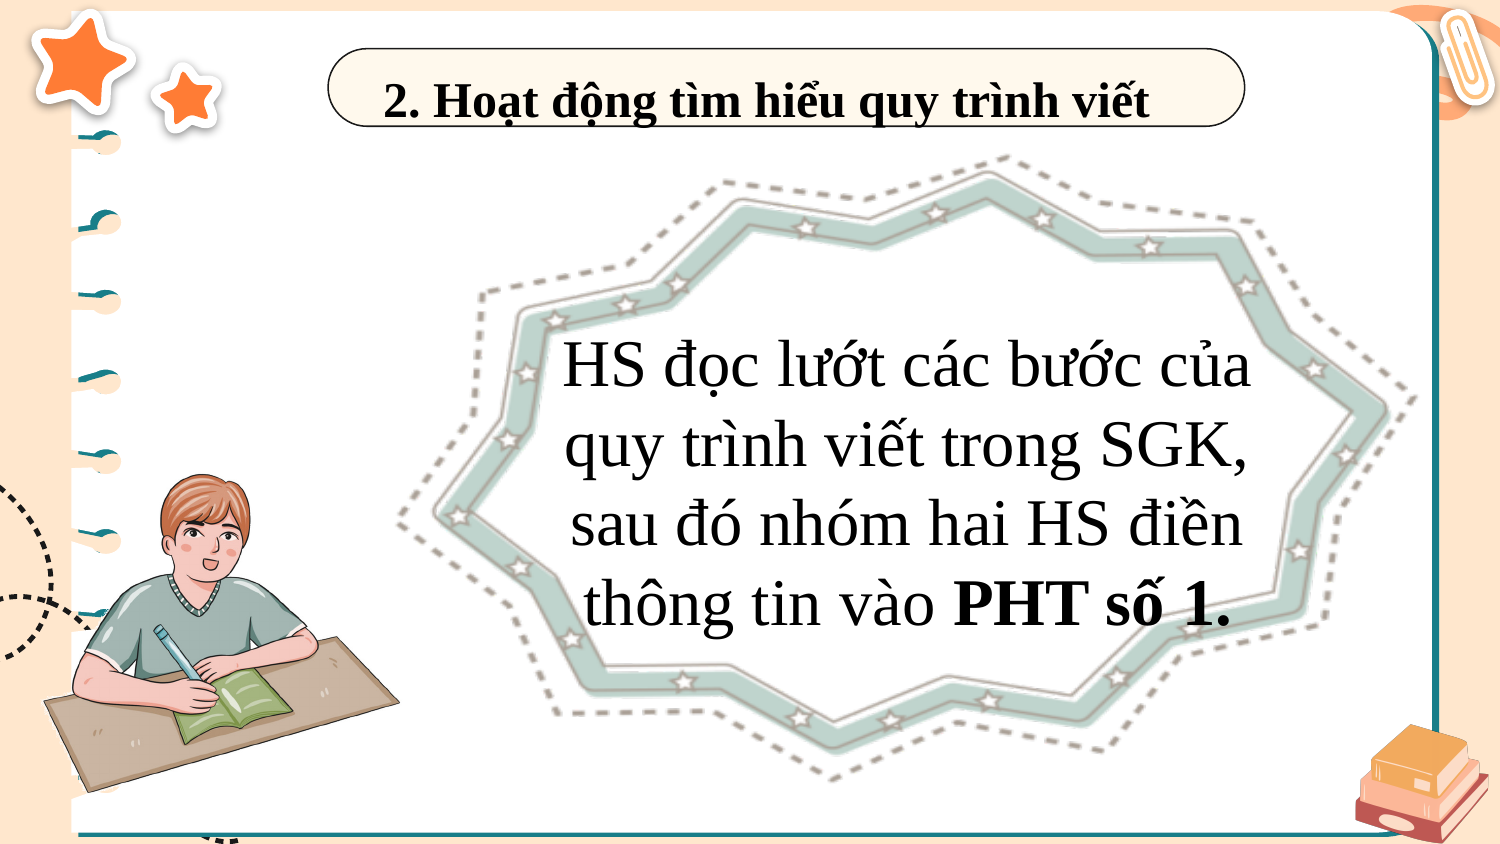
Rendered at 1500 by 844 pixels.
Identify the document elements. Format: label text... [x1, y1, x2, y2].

picture [29, 440, 410, 822]
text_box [368, 125, 1447, 796]
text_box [1423, 36, 1500, 79]
text_box 2. Hoạt động tìm hiểu quy trình viết [368, 29, 1245, 125]
text_box [325, 46, 368, 129]
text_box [32, 17, 123, 109]
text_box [158, 72, 214, 128]
text_box [1355, 724, 1489, 844]
